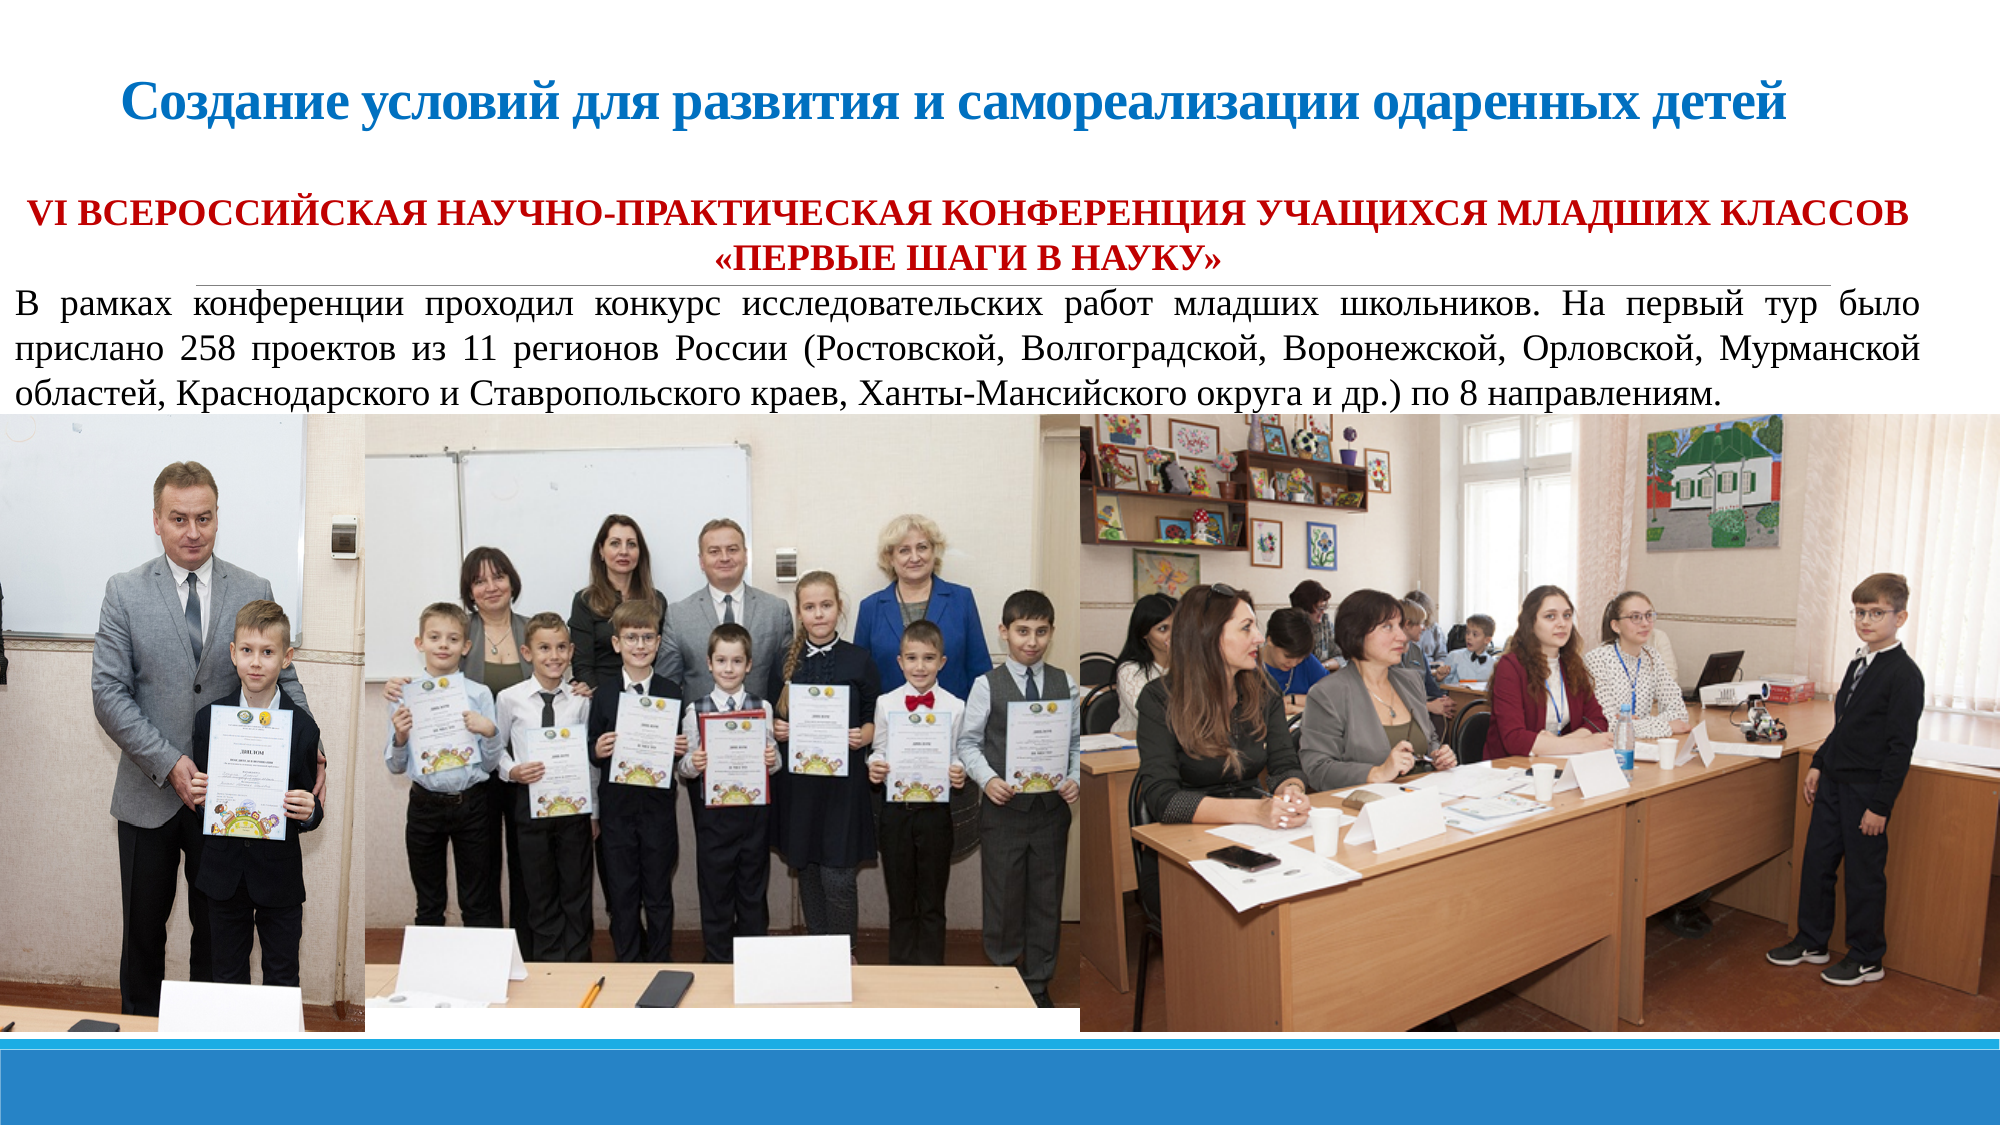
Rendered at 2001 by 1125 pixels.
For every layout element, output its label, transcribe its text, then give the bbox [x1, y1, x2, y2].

title Создание условий для развития и самореализации одаренных детей [32, 25, 1888, 180]
text_box VI ВСЕРОССИЙСКАЯ НАУЧНО-ПРАКТИЧЕСКАЯ КОНФЕРЕНЦИЯ УЧАЩИХСЯ МЛАДШИХ КЛАССОВ «ПЕРВЫЕ ШАГИ В НАУКУ» В рамках конференции проходил конкурс исследовательских работ младших школьников. На первый тур было прислано 258 проектов из 11 регионов России (Ростовской, Волгоградской, Воронежской, Орловской, Мурманской областей, Краснодарского и Ставропольского краев, Ханты-Мансийского округа и др.) по 8 направлениям. [0, 180, 1937, 413]
picture [0, 414, 2000, 1032]
